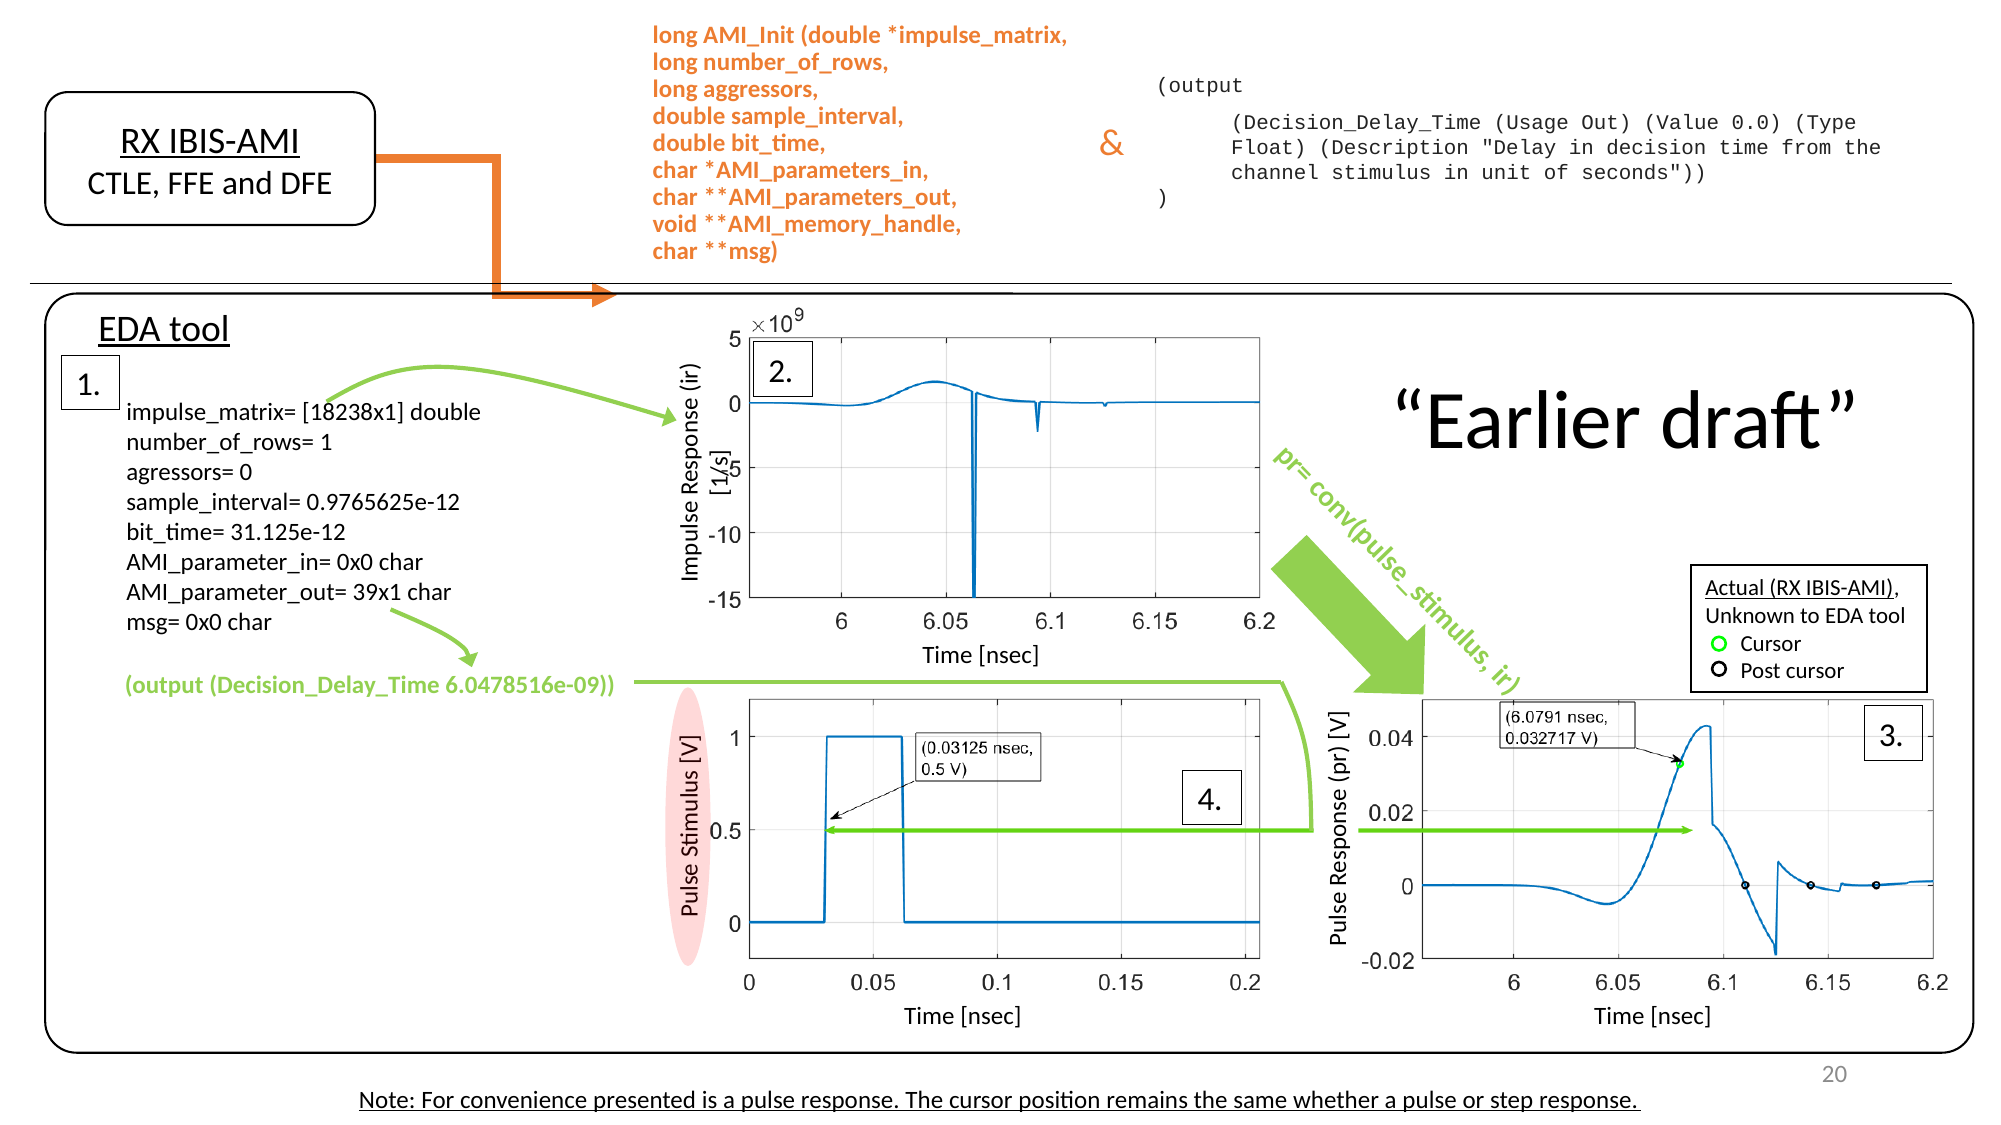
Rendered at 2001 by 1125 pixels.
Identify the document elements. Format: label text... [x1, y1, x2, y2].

text_box [44, 292, 1967, 1054]
text_box [326, 365, 550, 414]
text_box 1. [61, 355, 120, 410]
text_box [374, 158, 618, 283]
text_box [374, 284, 618, 295]
slide_number 20 [1412, 1054, 1863, 1103]
text_box impulse_matrix= [18238x1] double number_of_rows= 1 agressors= 0 sample_interval= 0.9765625e-12 bit_time= 31.125e-12 AMI_parameter_in= 0x0 char AMI_parameter_out= 39x1 char msg= 0x0 char [111, 388, 550, 661]
text_box & [1084, 110, 1141, 171]
text_box RX IBIS-AMI CTLE, FFE and DFE [44, 91, 377, 227]
text_box Note: For convenience presented is a pulse response. The cursor position remains the same whether a pulse or step response. [312, 1075, 1687, 1121]
text_box long AMI_Init (double *impulse_matrix, long number_of_rows, long aggressors, double sample_interval, double bit_time, char *AMI_parameters_in, char **AMI_parameters_out, void **AMI_memory_handle, char **msg) [637, 15, 1164, 280]
text_box (output (Decision_Delay_Time (Usage Out) (Value 0.0) (Type Float) (Description "Delay in decision time from the channel stimulus in unit of seconds")) ) [1141, 64, 1933, 217]
picture [550, 280, 2000, 1043]
text_box [390, 608, 479, 668]
text_box EDA tool [83, 296, 245, 357]
text_box (output (Decision_Delay_Time 6.0478516e-09)) [109, 661, 550, 706]
